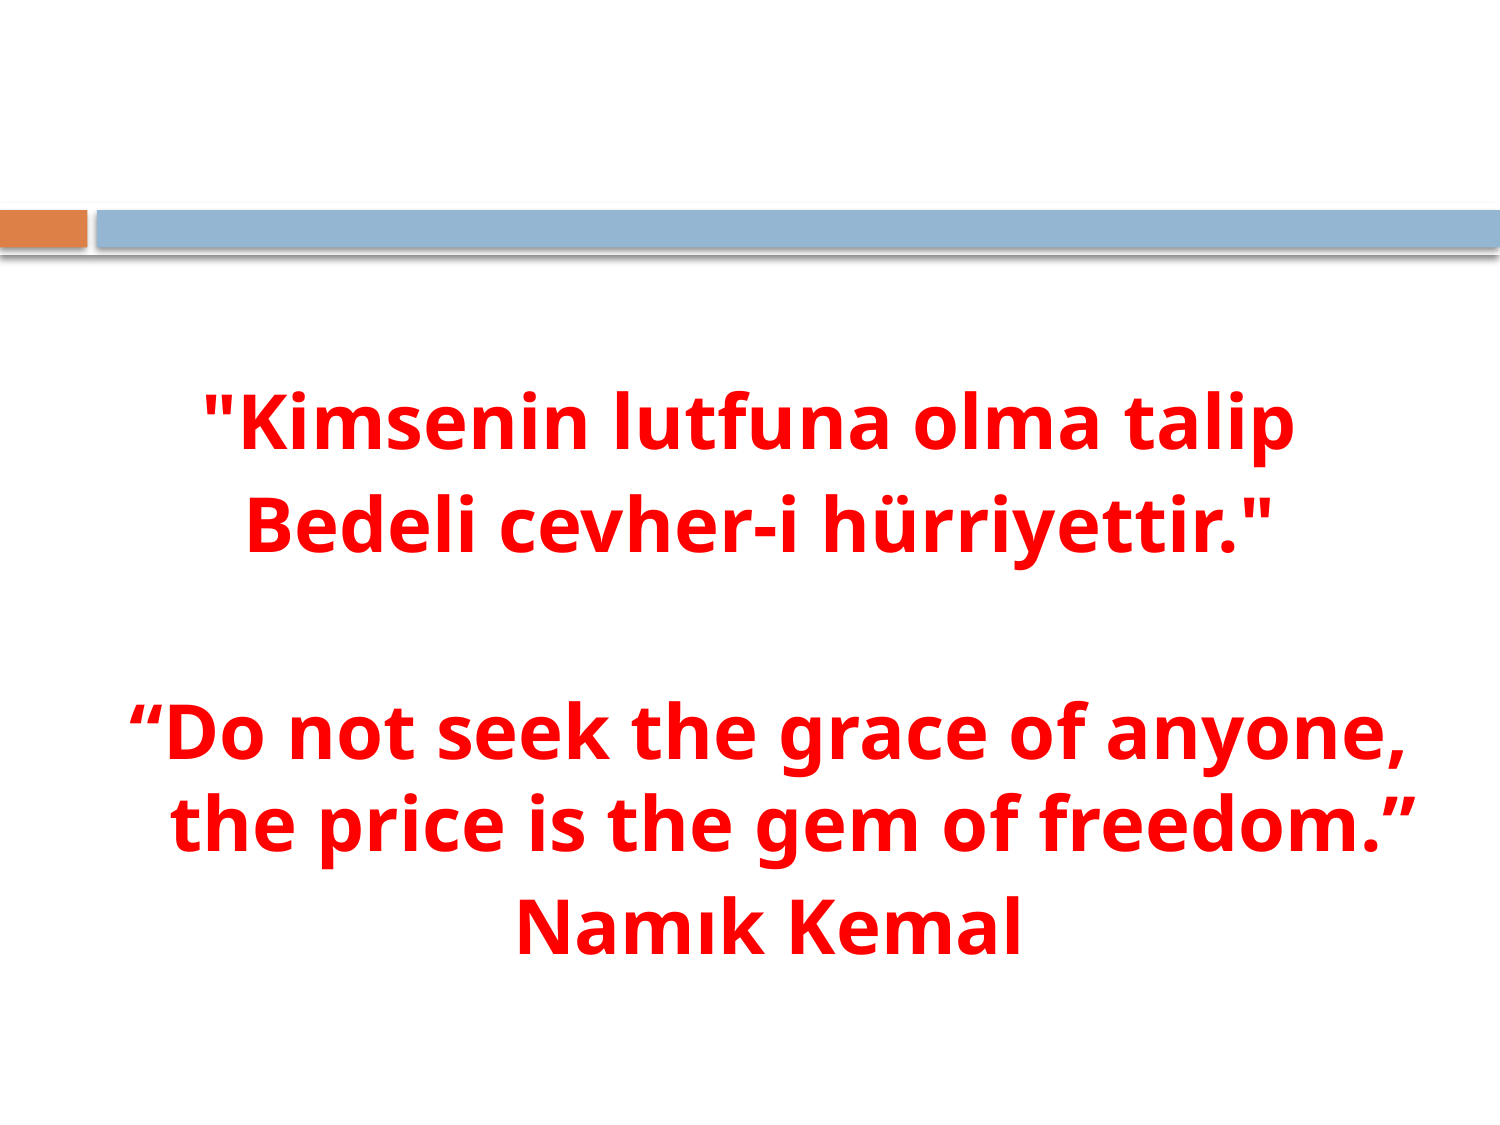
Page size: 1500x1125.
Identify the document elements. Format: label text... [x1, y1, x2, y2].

list "Kimsenin lutfuna olma talip Bedeli cevher-i hürriyettir." “Do not seek the grace of anyone, the price is the gem of freedom.” Namık Kemal [100, 262, 1438, 1000]
